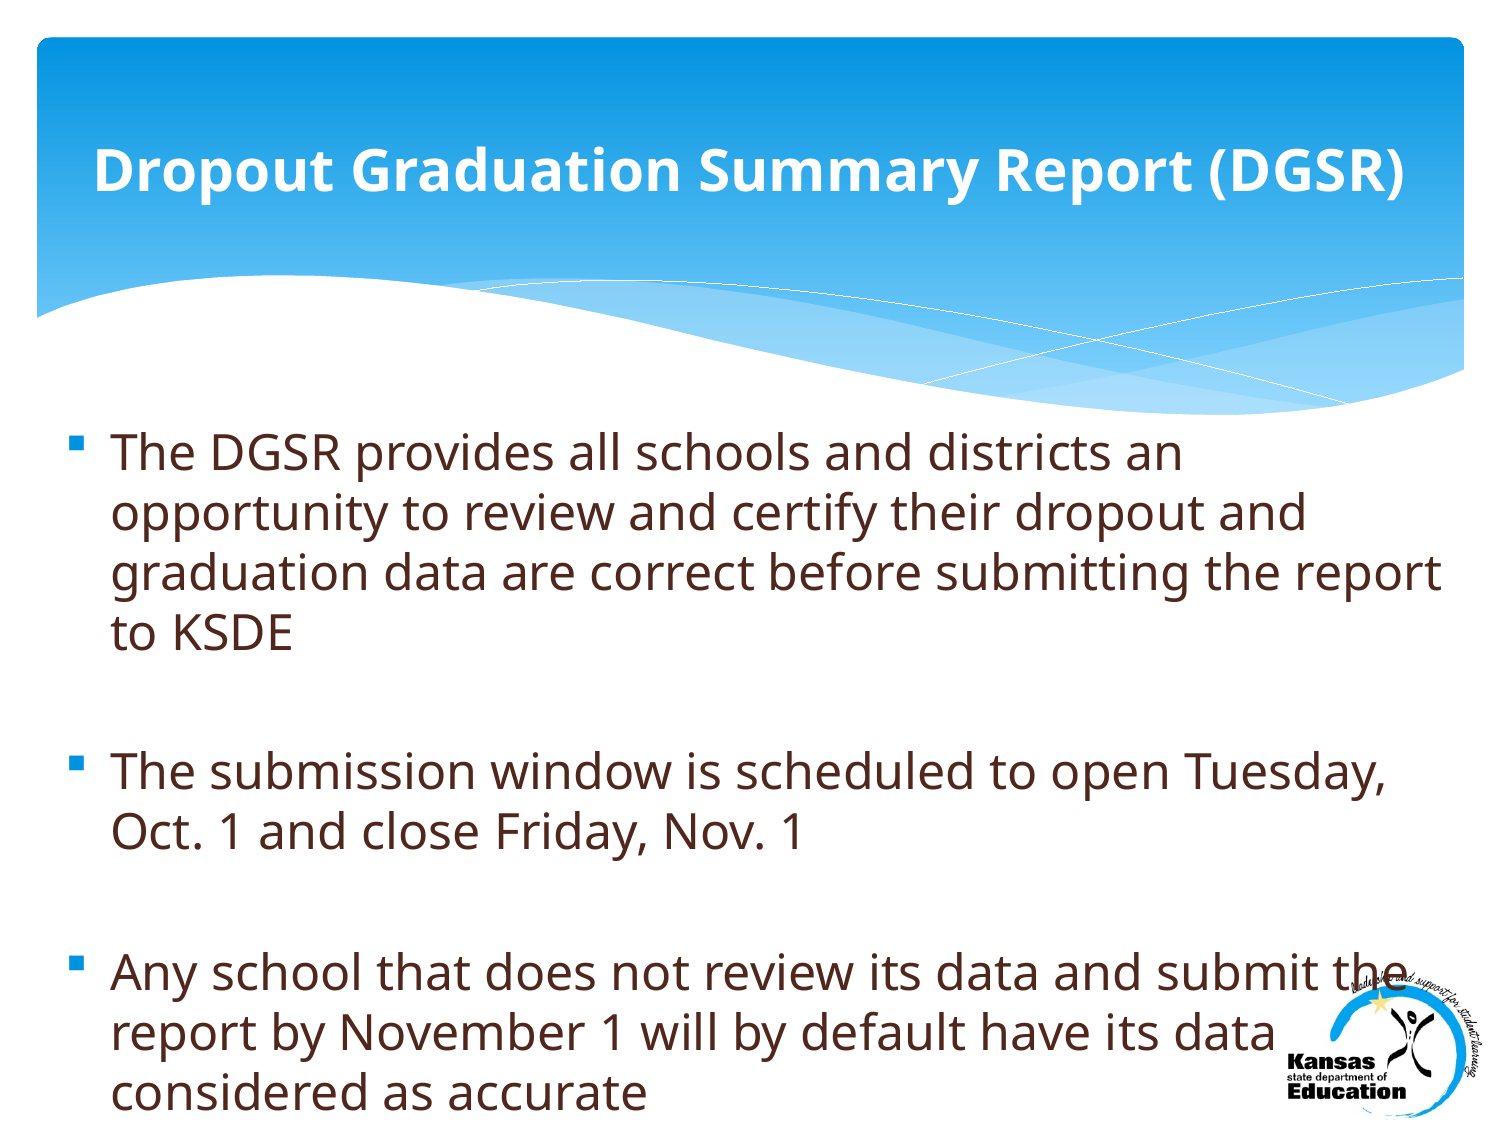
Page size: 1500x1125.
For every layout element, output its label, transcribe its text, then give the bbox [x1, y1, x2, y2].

list The DGSR provides all schools and districts an opportunity to review and certify their dropout and graduation data are correct before submitting the report to KSDE The submission window is scheduled to open Tuesday, Oct. 1 and close Friday, Nov. 1 Any school that does not review its data and submit the report by November 1 will by default have its data considered as accurate [50, 412, 1463, 1050]
title Dropout Graduation Summary Report (DGSR) [75, 99, 1425, 306]
picture [1287, 970, 1482, 1120]
